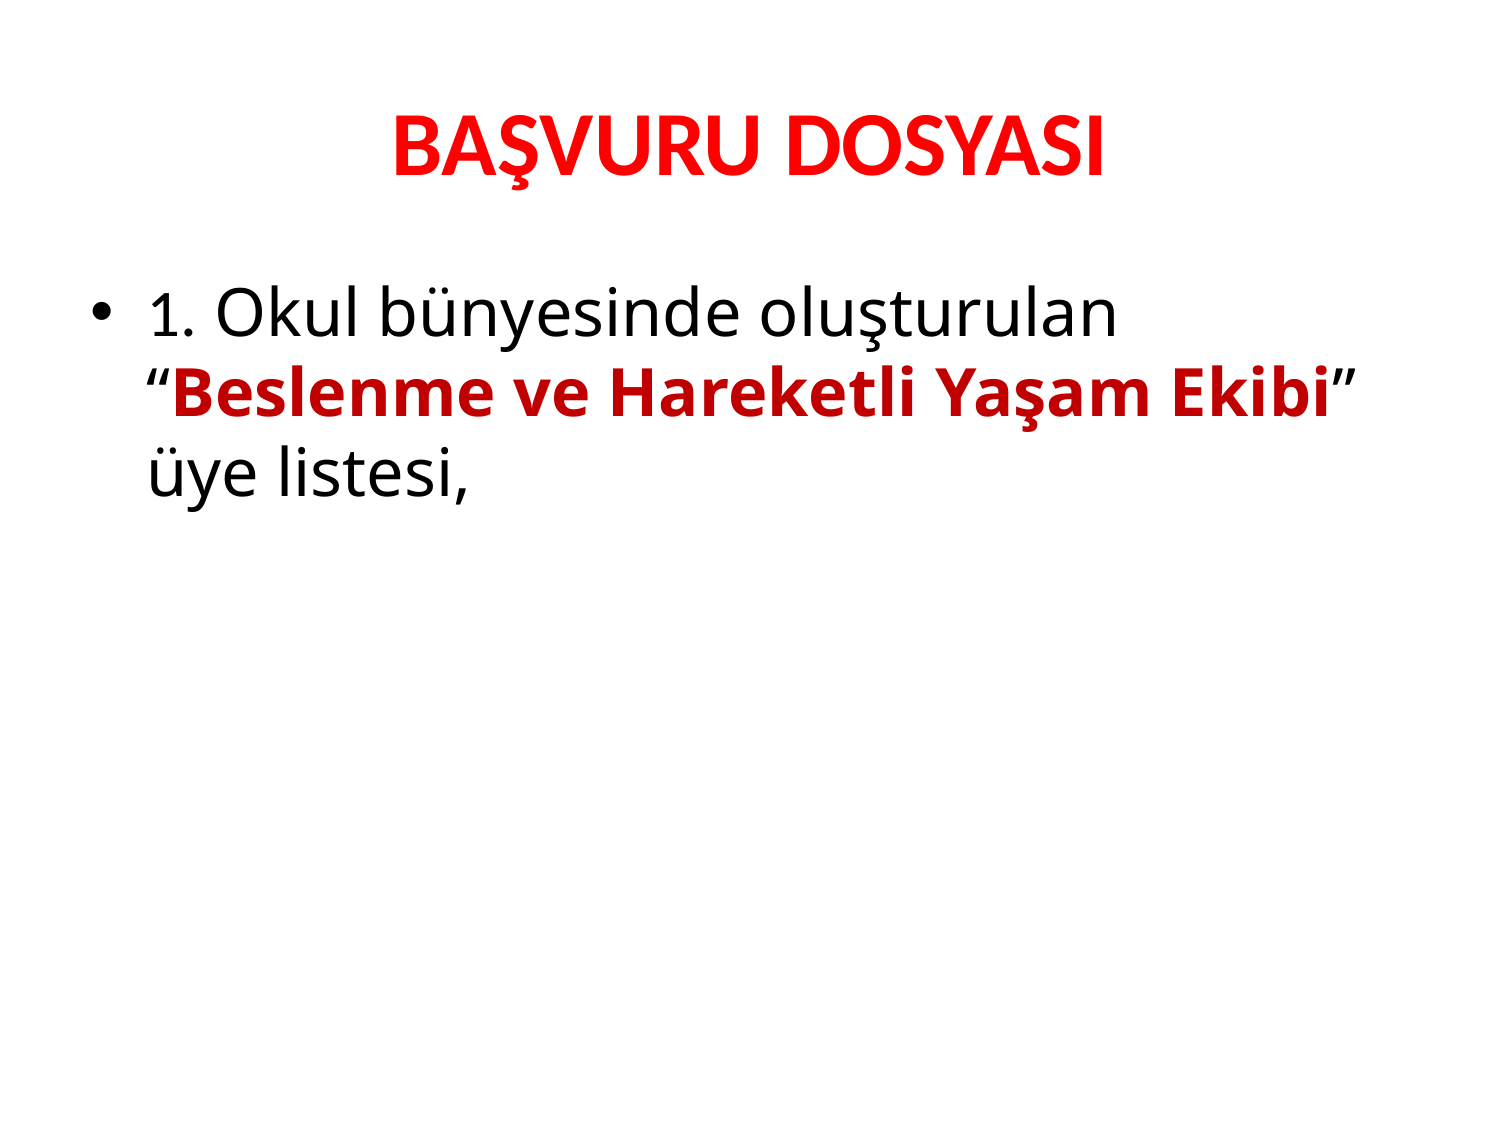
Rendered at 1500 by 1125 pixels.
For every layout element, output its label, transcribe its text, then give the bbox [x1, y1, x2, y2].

list 1. Okul bünyesinde oluşturulan “Beslenme ve Hareketli Yaşam Ekibi” üye listesi, [75, 262, 1425, 1005]
title BAŞVURU DOSYASI [75, 45, 1425, 233]
